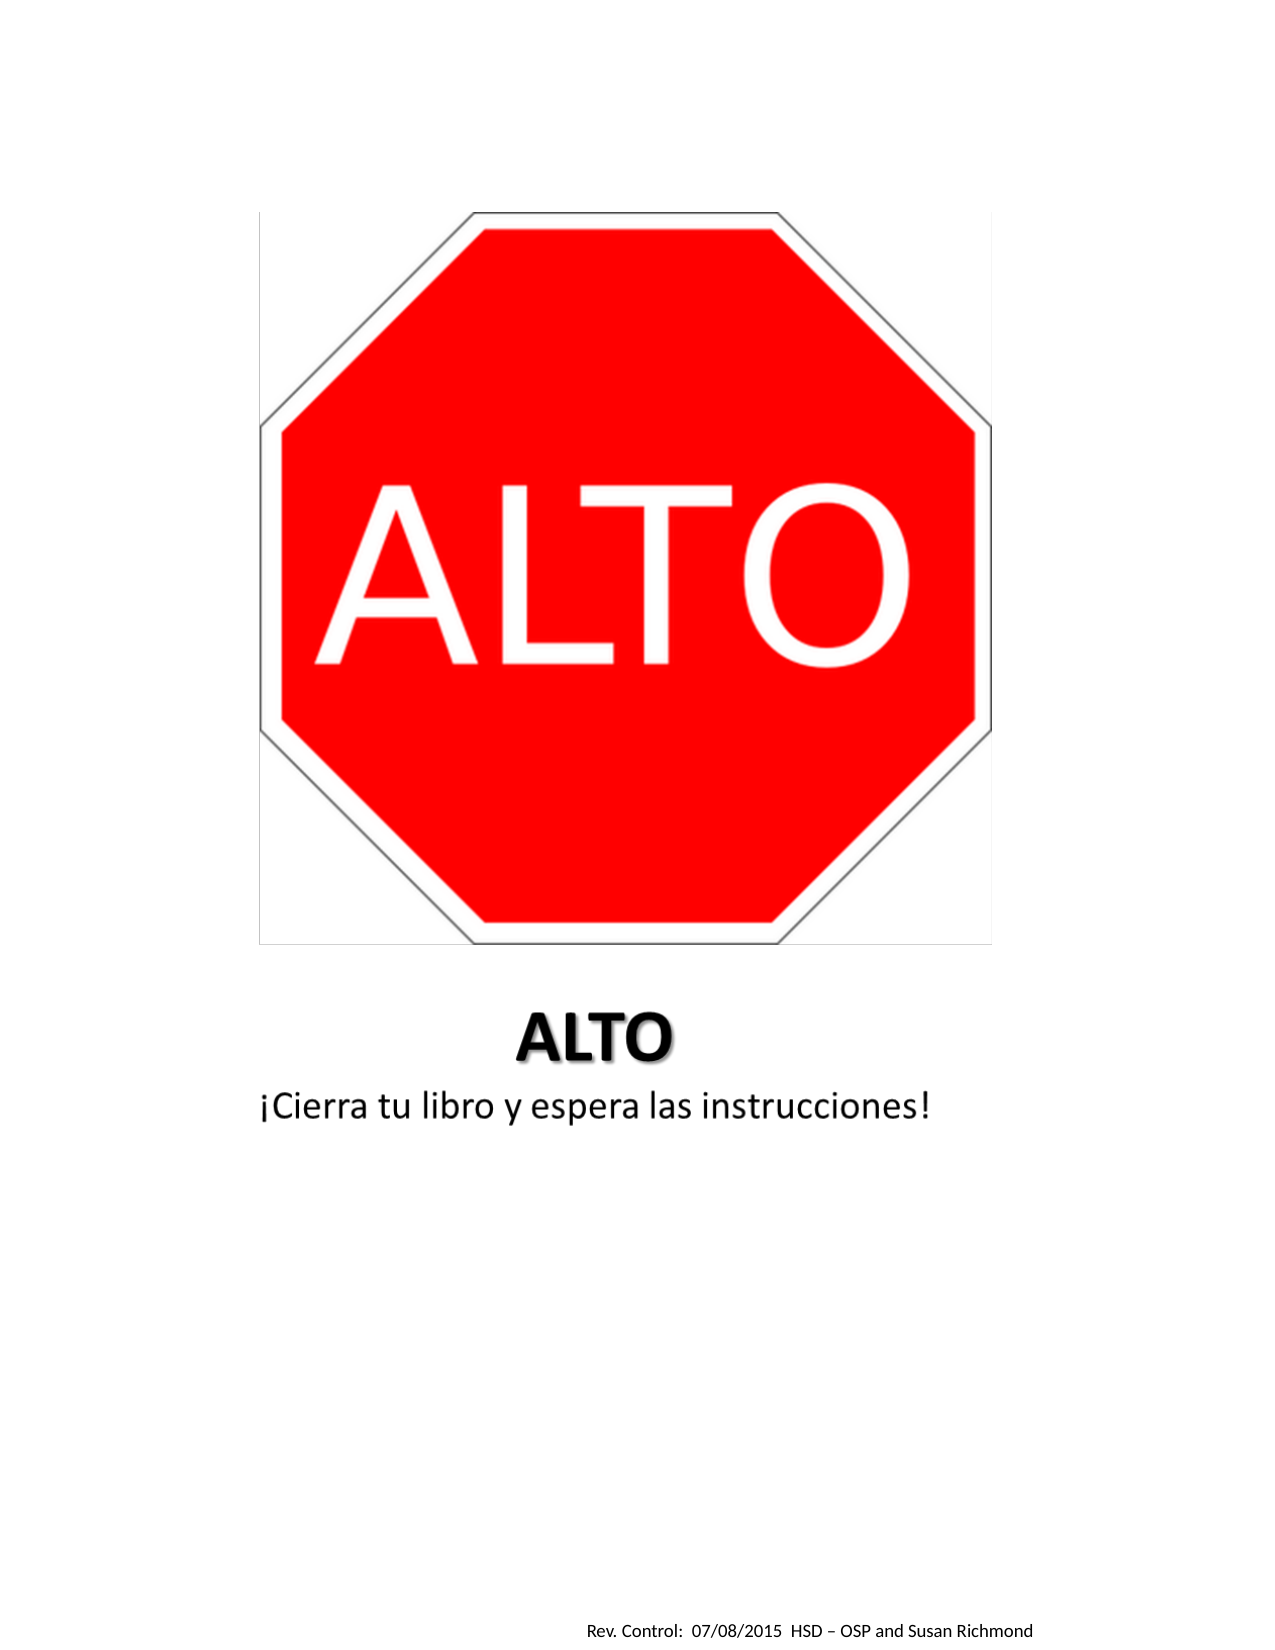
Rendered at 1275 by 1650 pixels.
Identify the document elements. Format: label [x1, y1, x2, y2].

picture [96, 212, 1094, 1154]
